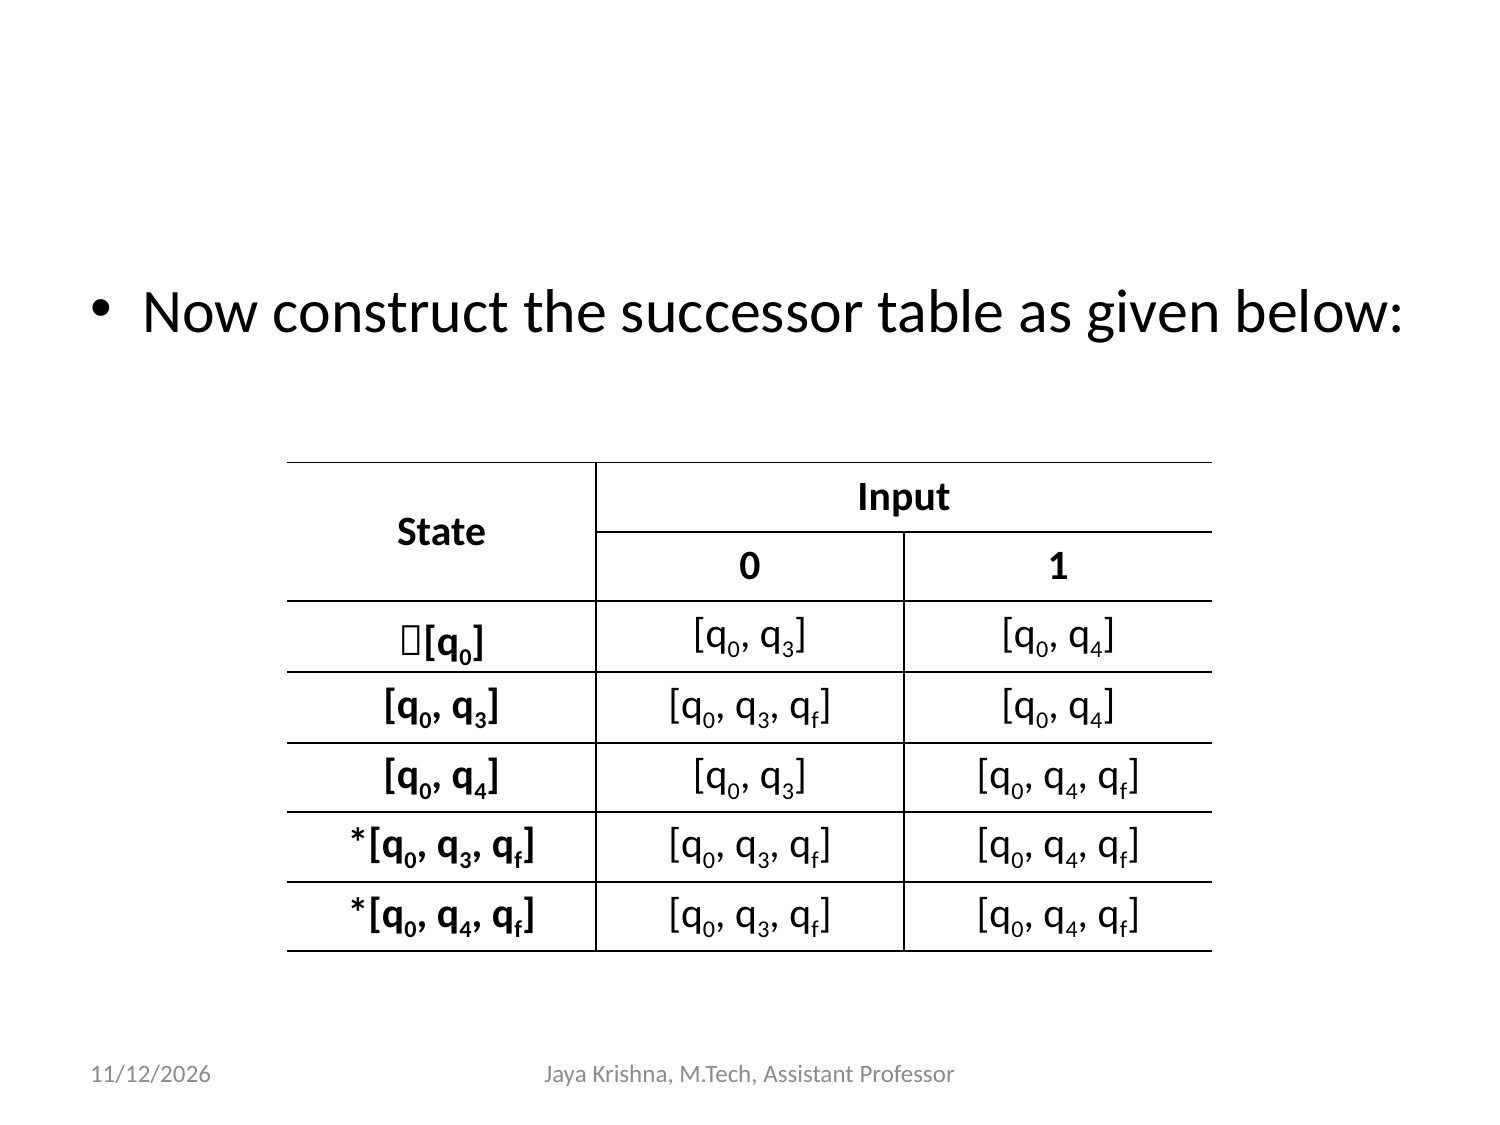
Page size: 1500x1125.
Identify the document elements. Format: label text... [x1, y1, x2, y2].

table_cell [q0, q4, qf] [905, 883, 1212, 950]
table_cell [q0, q3, qf] [597, 673, 903, 742]
table_cell 1 [905, 533, 1212, 600]
table_cell [q0, q4] [905, 673, 1212, 742]
table_cell [q0, q4, qf] [905, 744, 1212, 811]
table_cell *[q0, q3, qf] [287, 813, 595, 881]
table_cell [q0, q3, qf] [597, 813, 903, 881]
table_header State [287, 463, 595, 600]
table_cell [q0, q4] [287, 744, 595, 811]
table_cell [q0, q4] [905, 602, 1212, 671]
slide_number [75, 1042, 425, 1103]
table_cell [q0, q3] [597, 602, 903, 671]
table_header Input [597, 463, 1212, 531]
footer Jaya Krishna, M.Tech, Assistant Professor [512, 1042, 988, 1103]
table_cell [q0] [287, 602, 595, 671]
table_cell [q0, q3, qf] [597, 883, 903, 950]
table_cell 0 [597, 533, 903, 600]
table_cell [q0, q3] [597, 744, 903, 811]
table_cell *[q0, q4, qf] [287, 883, 595, 950]
table_cell [q0, q3] [287, 673, 595, 742]
table_cell [q0, q4, qf] [905, 813, 1212, 881]
list Now construct the successor table as given below: [75, 262, 1425, 425]
